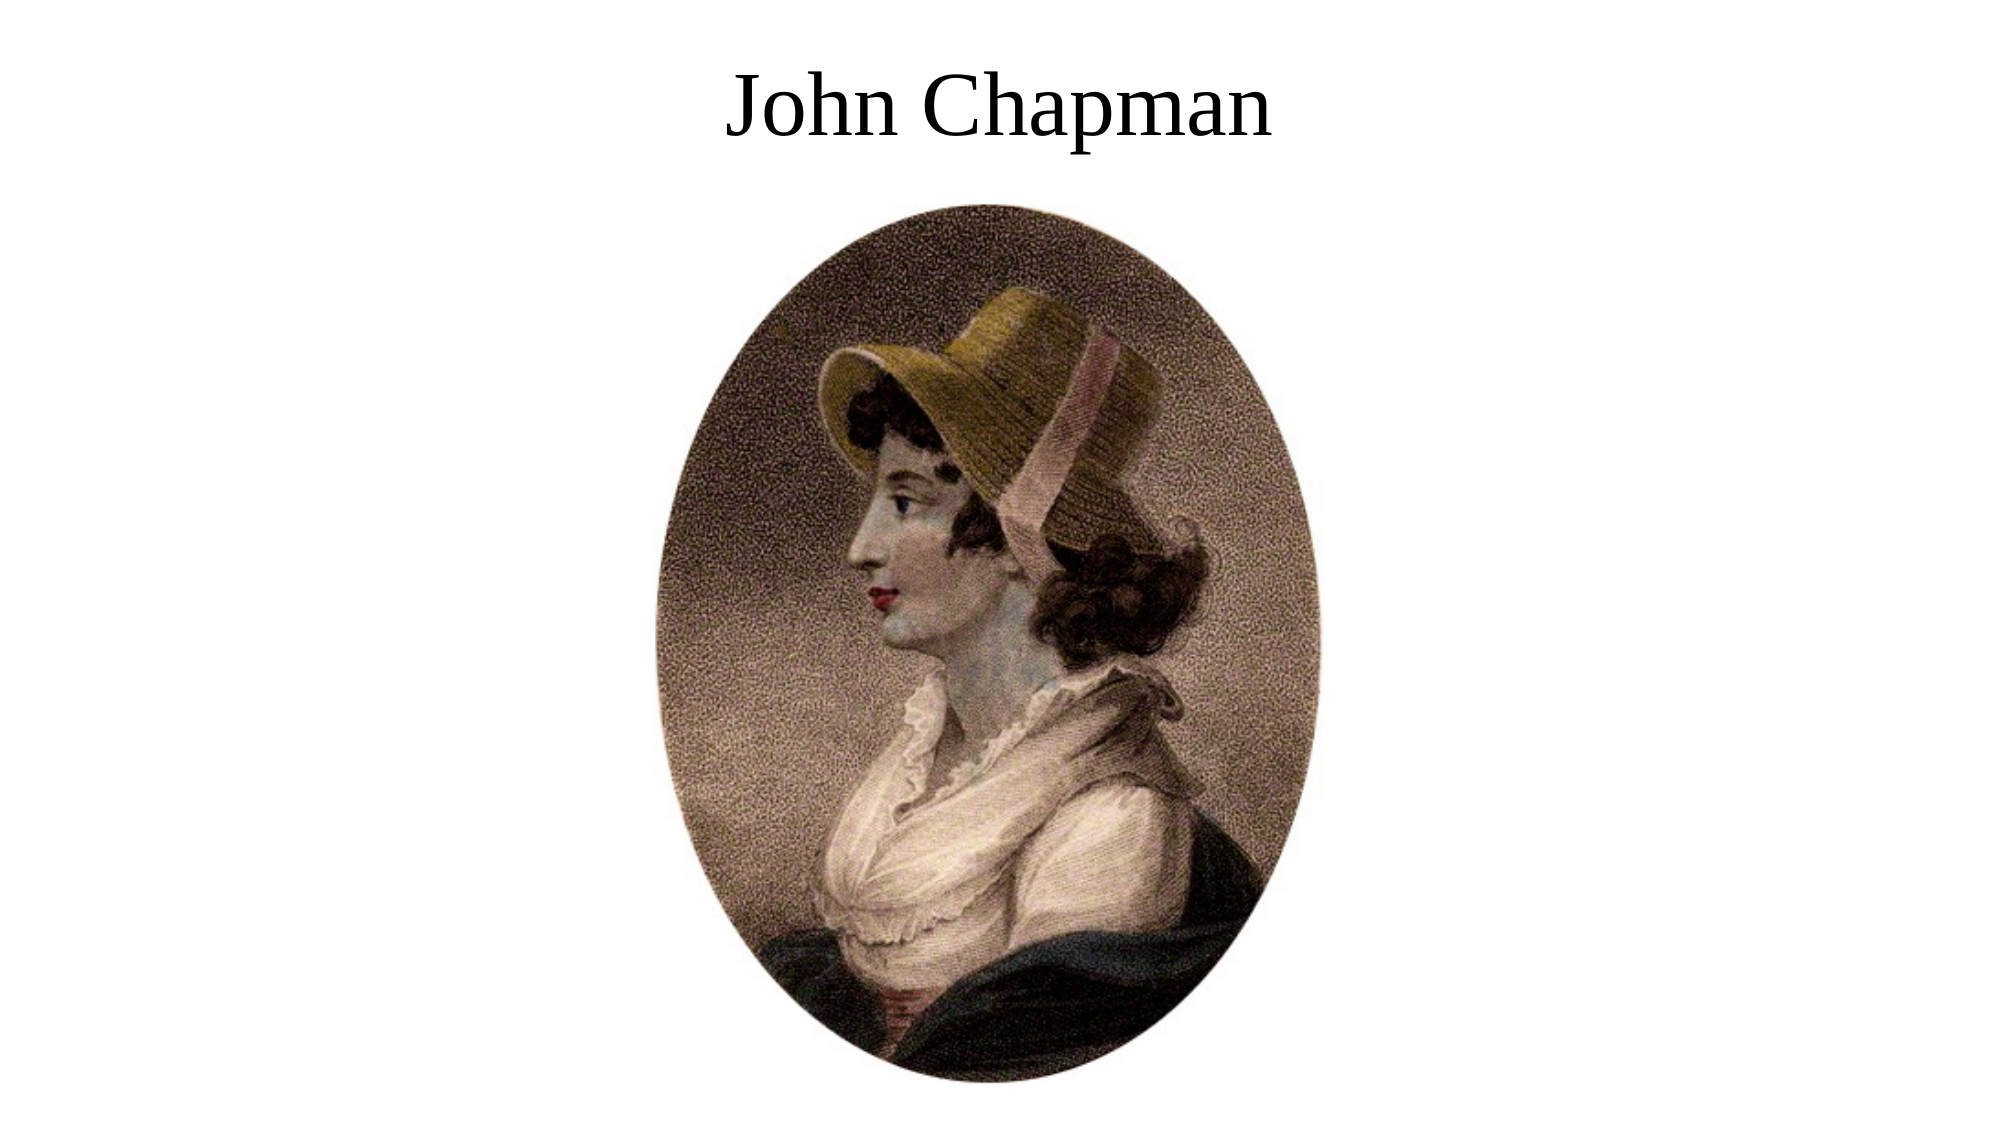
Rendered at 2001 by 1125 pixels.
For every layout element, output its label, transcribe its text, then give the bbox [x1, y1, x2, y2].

title John Chapman [137, 40, 1863, 172]
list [654, 203, 1324, 1085]
